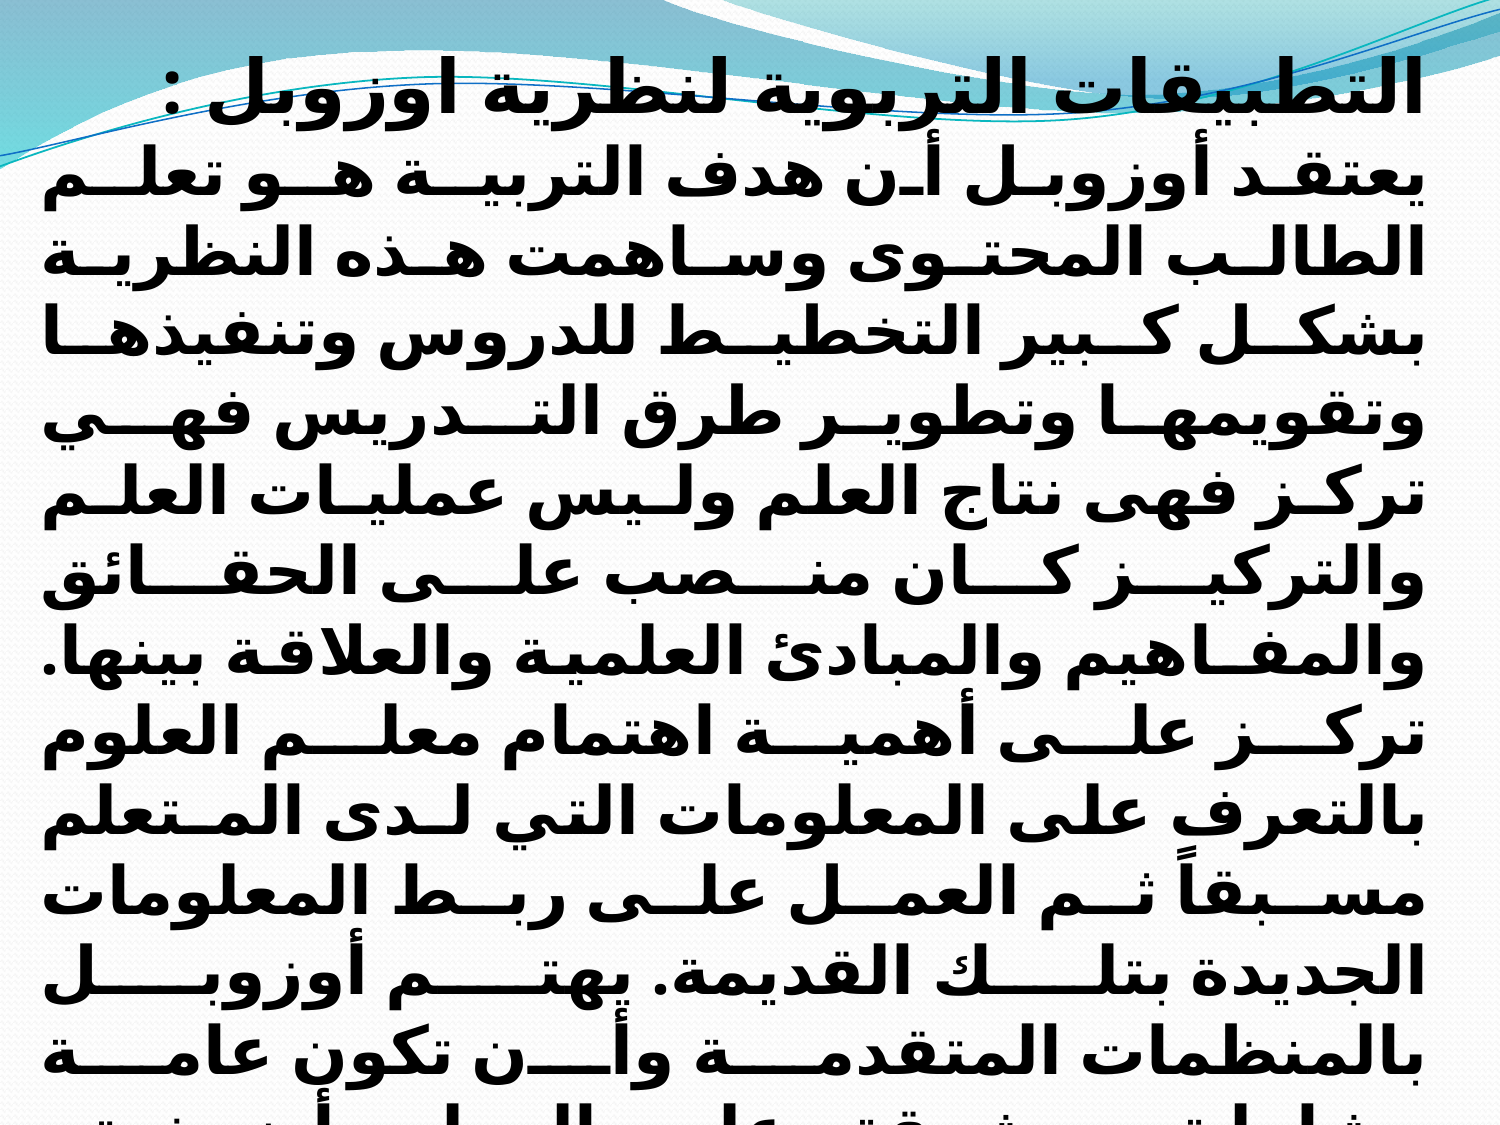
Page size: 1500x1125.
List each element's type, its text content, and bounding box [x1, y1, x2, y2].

text_box التطبيقات التربوية لنظرية اوزوبل : يعتقد أوزوبل أن هدف التربيـة هـو تعلـم الطالـب المحتـوى وسـاهمت هـذه النظريـة بشكل كبير التخطيط للدروس وتنفيذها وتقويمها وتطوير طرق التـدريس فهـي تركـز فهى نتاج العلم ولـيس عمليـات العلـم والتركيـز كـان منـصب علـى الحقـائق والمفـاهيم والمبادئ العلمية والعلاقة بينها. تركز على أهمية اهتمام معلم العلوم بالتعرف على المعلومات التي لـدى المـتعلم مسبقاً ثم العمل على ربط المعلومات الجديدة بتلك القديمة. يهتم أوزوبل بالمنظمات المتقدمة وأن تكون عامة وشاملة ومـشوقة وعلـى المعلـم أن يخـتم درسـه بمراجعـة سـهلة للمفـاهيم الرئيـسة للتأكـد مـن تحقيـق أهـداف الـدرس وأن عملية التعلم تمت بربط المعلومات الجديدة بما يعرفـه الطالـب مـن قبـل وإعطـاء الطالـب واجبات وأسئلة تطبيقية عملية مهمة لتسهيل عملية التعلم. [25, 30, 1444, 1125]
